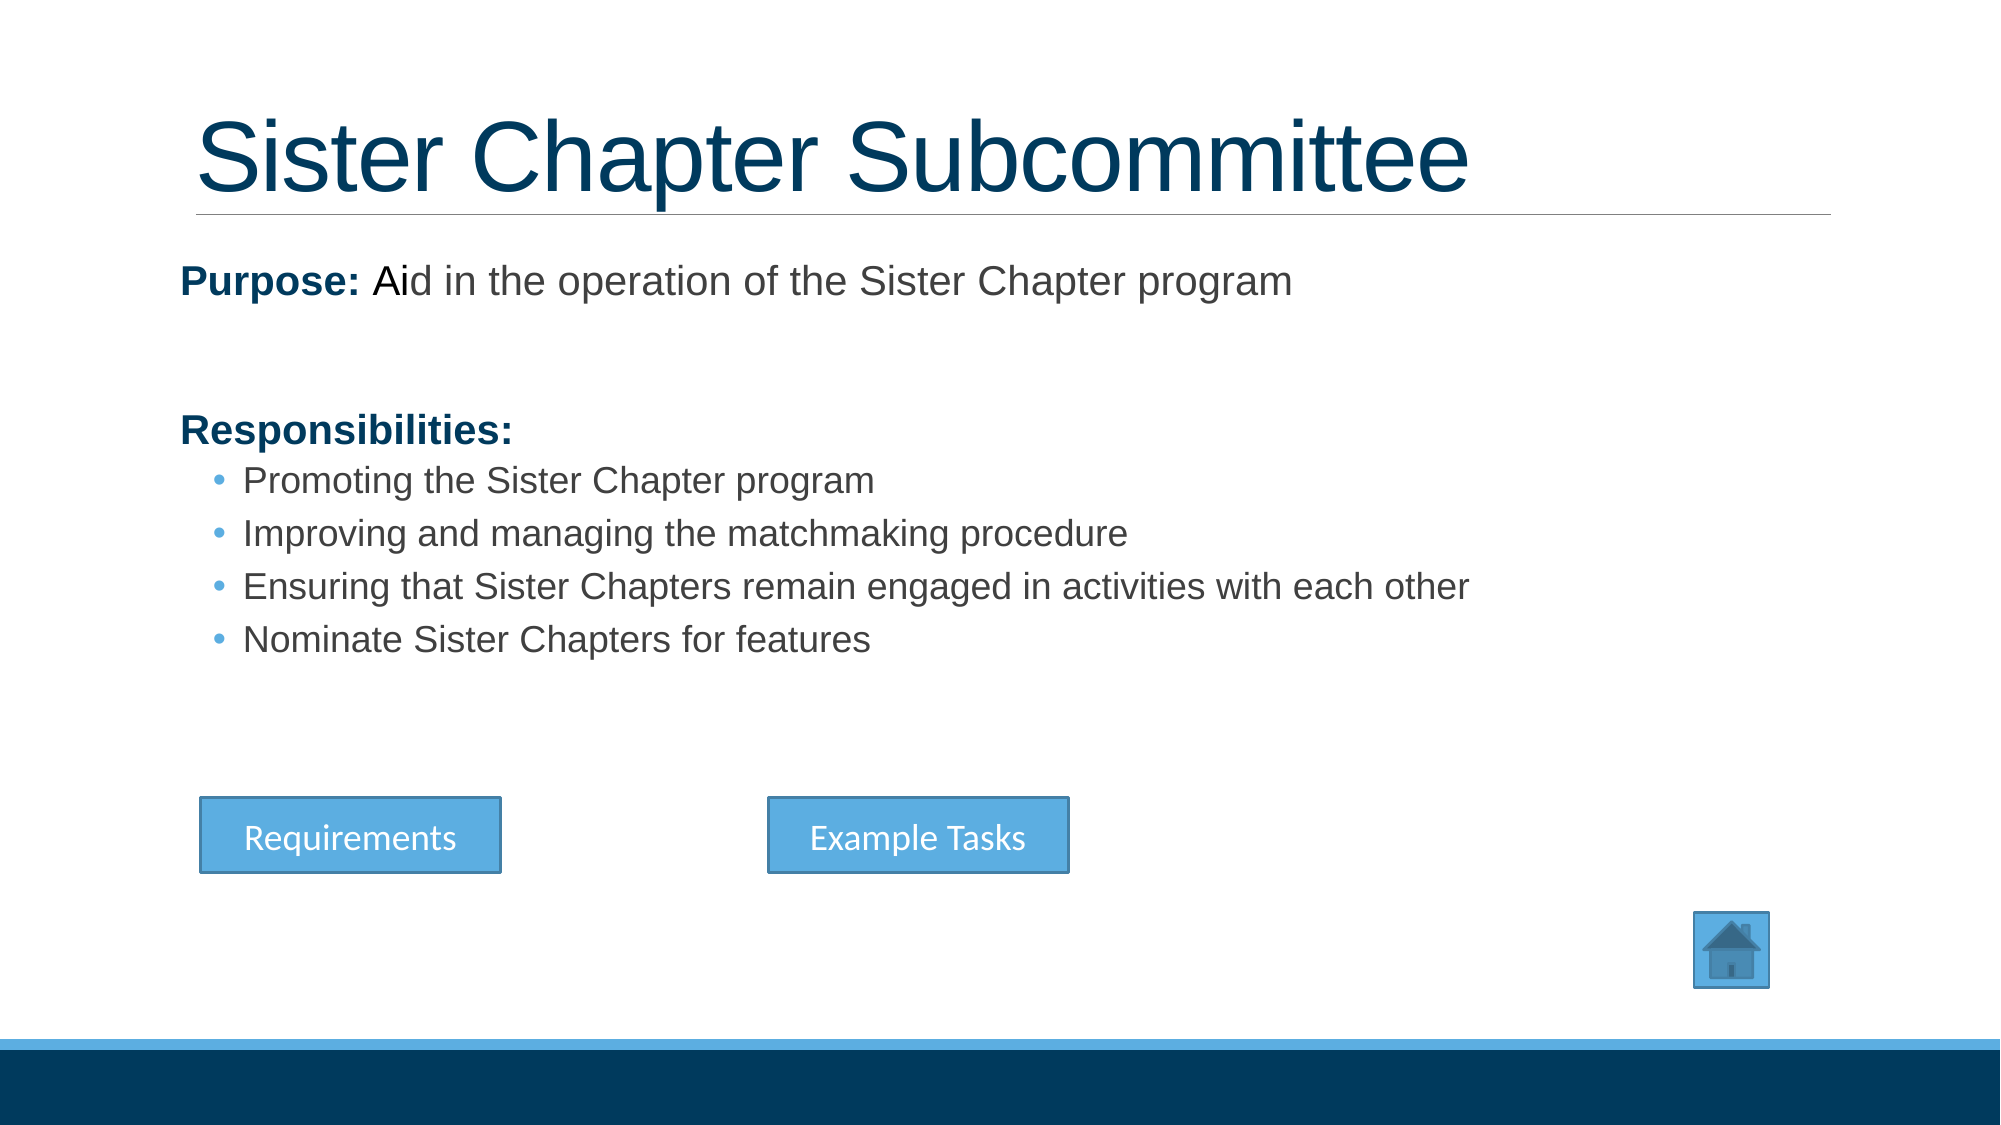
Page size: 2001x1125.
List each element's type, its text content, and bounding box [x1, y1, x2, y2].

list Purpose: Aid in the operation of the Sister Chapter program Responsibilities: Promoting the Sister Chapter program Improving and managing the matchmaking procedure Ensuring that Sister Chapters remain engaged in activities with each other Nominate Sister Chapters for features [180, 252, 1830, 913]
text_box Requirements [199, 796, 502, 874]
text_box [1693, 911, 1770, 989]
title Sister Chapter Subcommittee [180, 0, 1830, 220]
text_box Example Tasks [767, 796, 1070, 874]
